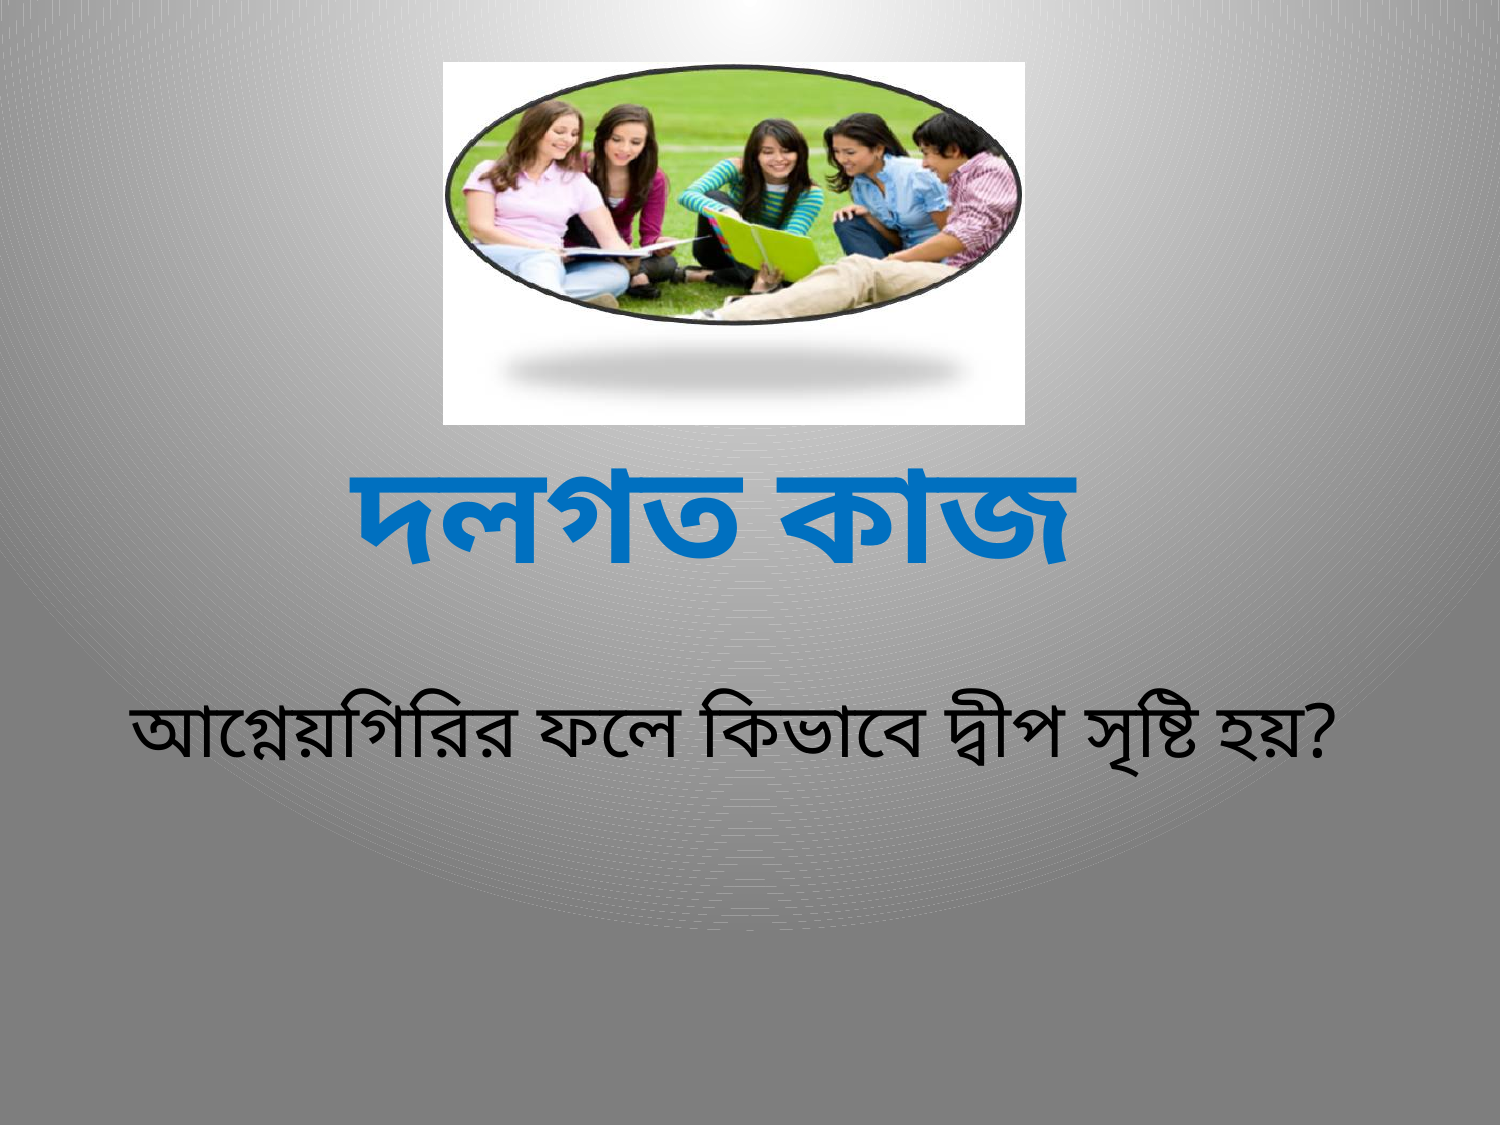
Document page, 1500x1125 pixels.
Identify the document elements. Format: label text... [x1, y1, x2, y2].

picture [442, 62, 1026, 426]
text_box দলগত কাজ [187, 418, 1275, 598]
text_box আগ্নেয়গিরির ফলে কিভাবে দ্বীপ সৃষ্টি হয়? [112, 675, 1375, 780]
